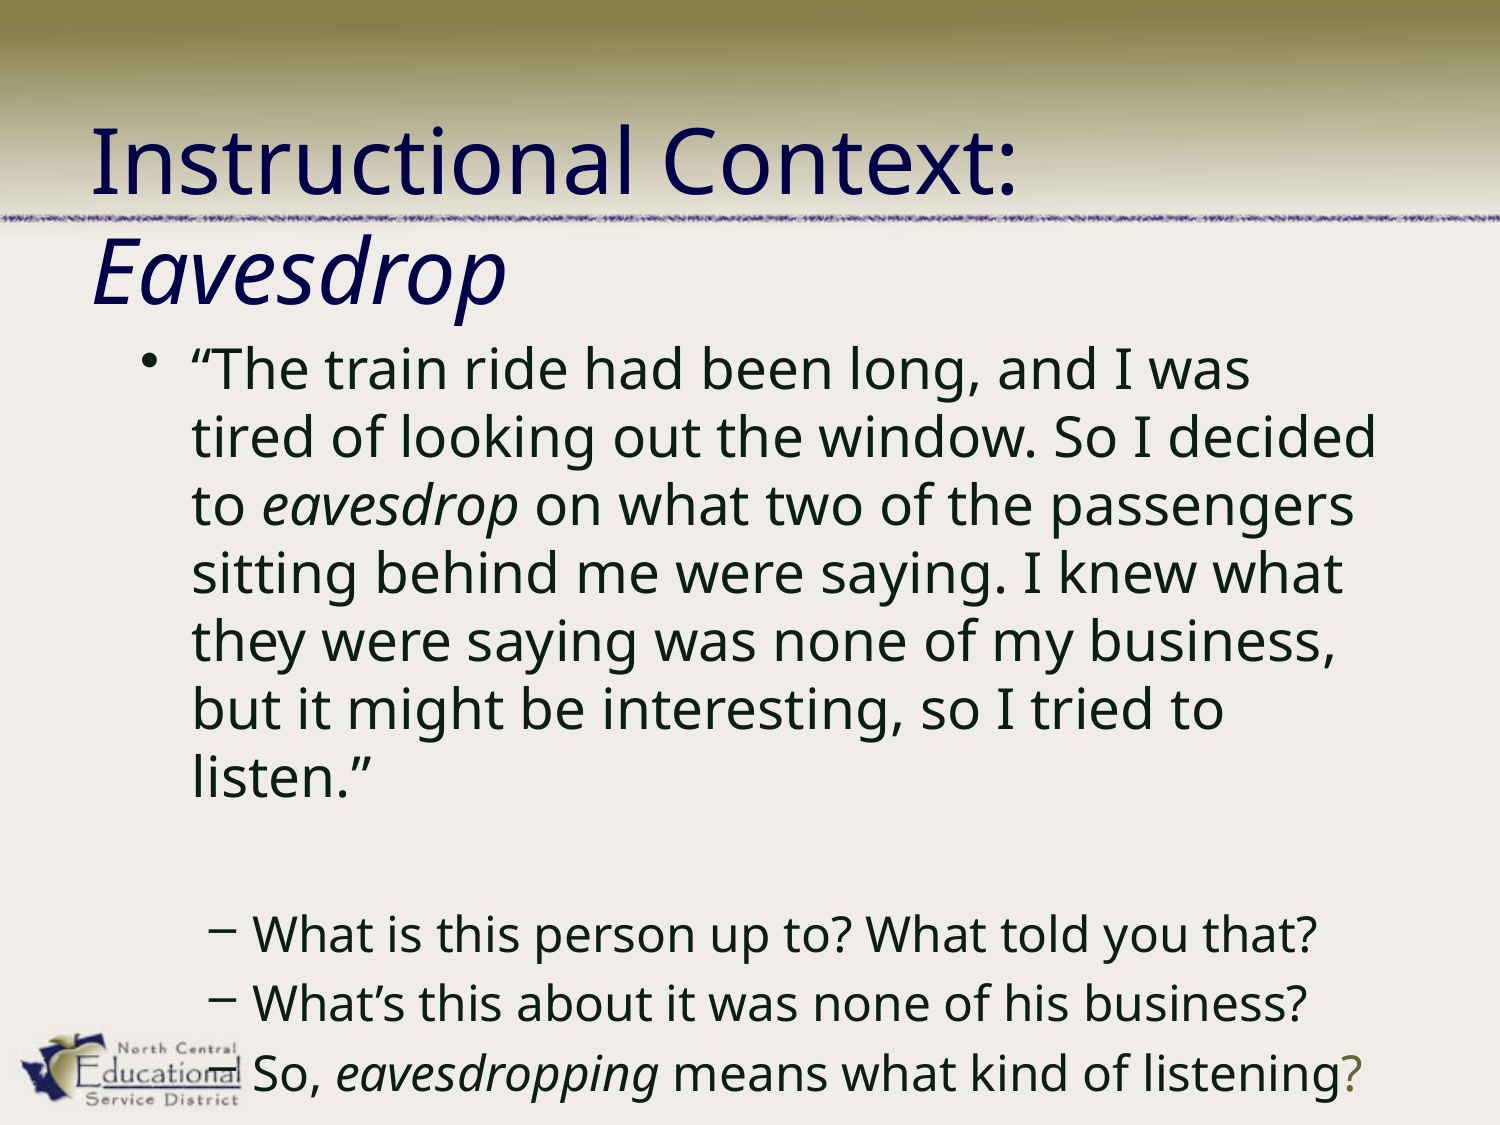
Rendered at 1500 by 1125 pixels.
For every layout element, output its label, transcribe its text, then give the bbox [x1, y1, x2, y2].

title Instructional Context: Eavesdrop [75, 137, 1388, 288]
picture [0, 0, 1500, 1125]
list “The train ride had been long, and I was tired of looking out the window. So I decided to eavesdrop on what two of the passengers sitting behind me were saying. I knew what they were saying was none of my business, but it might be interesting, so I tried to listen.” What is this person up to? What told you that? What’s this about it was none of his business? So, eavesdropping means what kind of listening? [125, 324, 1400, 1125]
